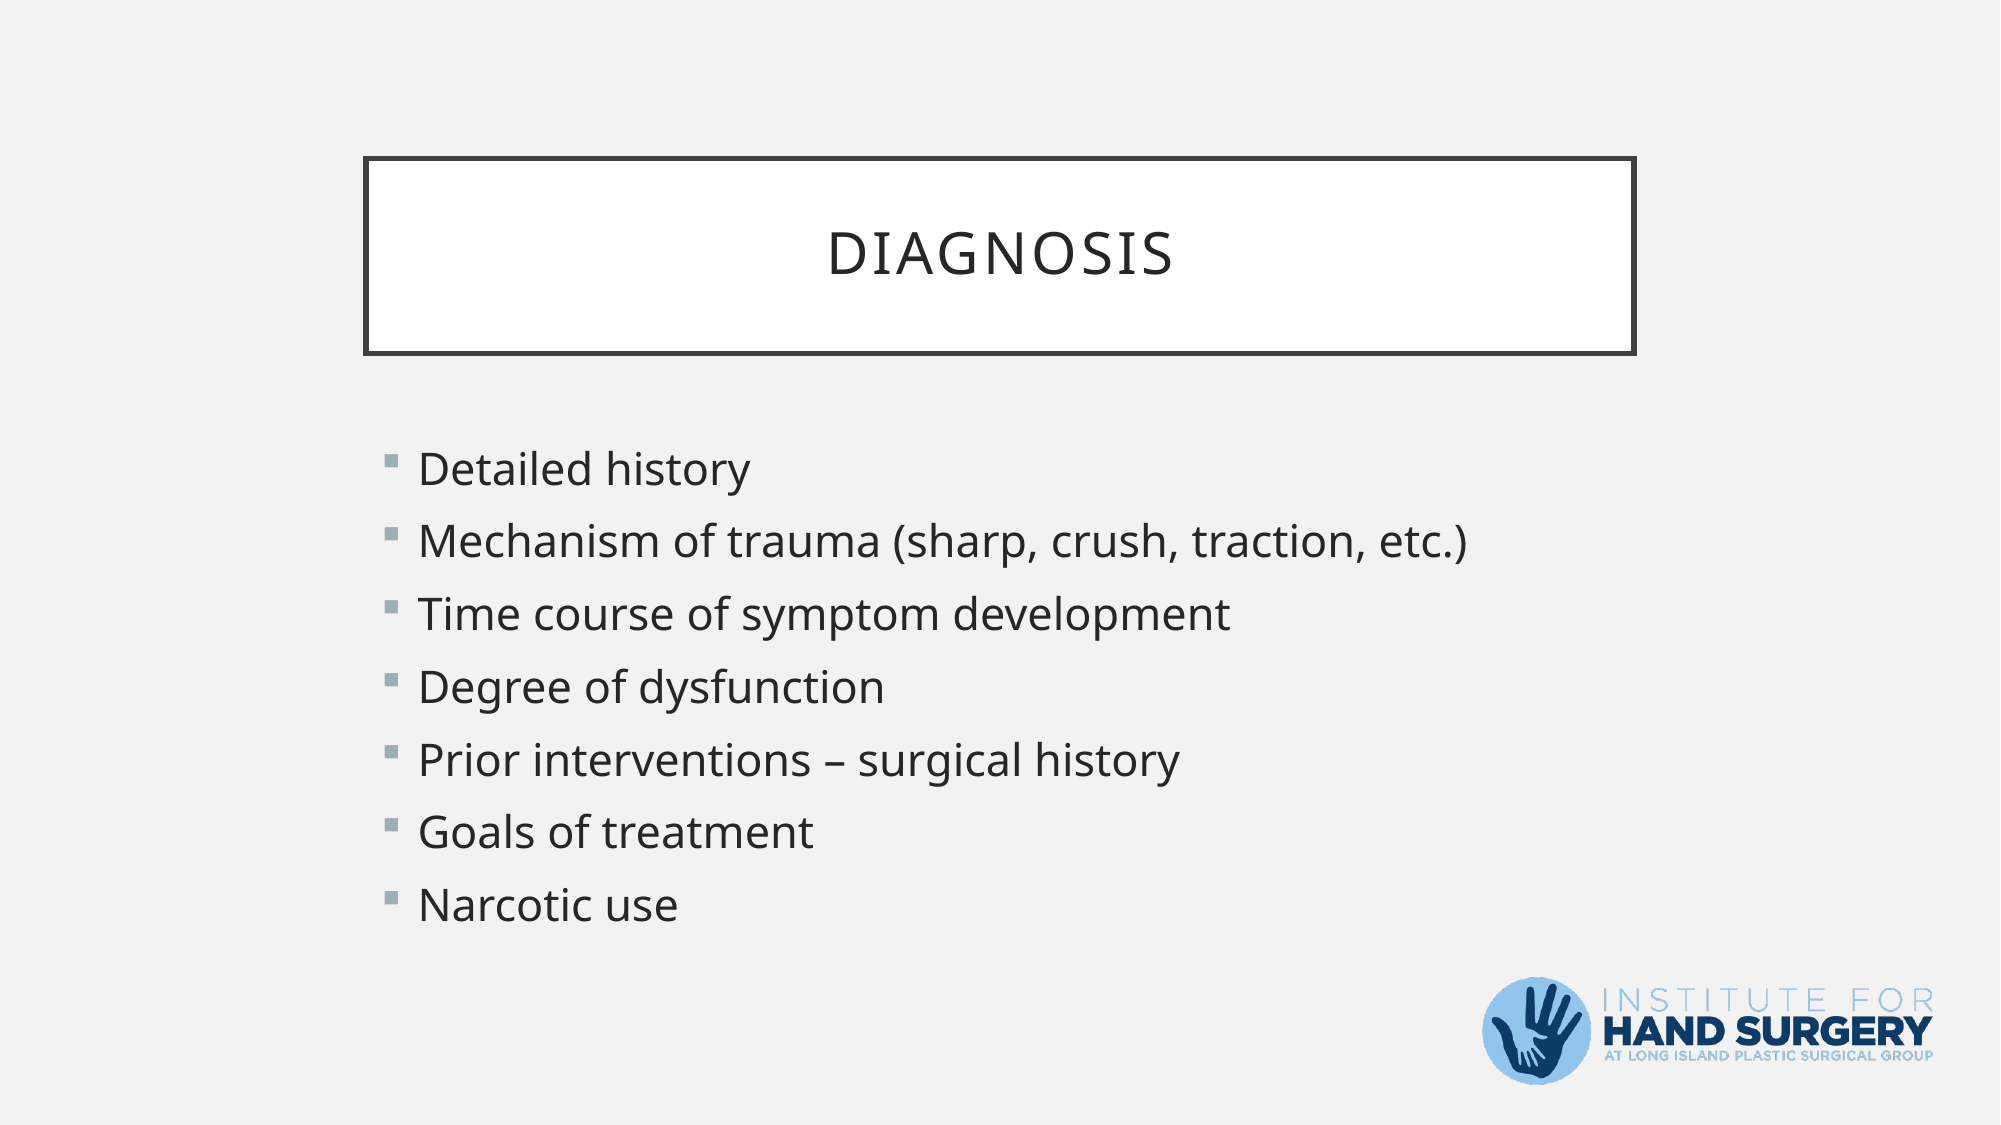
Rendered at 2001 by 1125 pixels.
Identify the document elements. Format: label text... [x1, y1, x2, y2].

picture [1473, 842, 1945, 1125]
title Diagnosis [363, 156, 1637, 356]
list Detailed history Mechanism of trauma (sharp, crush, traction, etc.) Time course of symptom development Degree of dysfunction Prior interventions – surgical history Goals of treatment Narcotic use [366, 432, 1634, 942]
